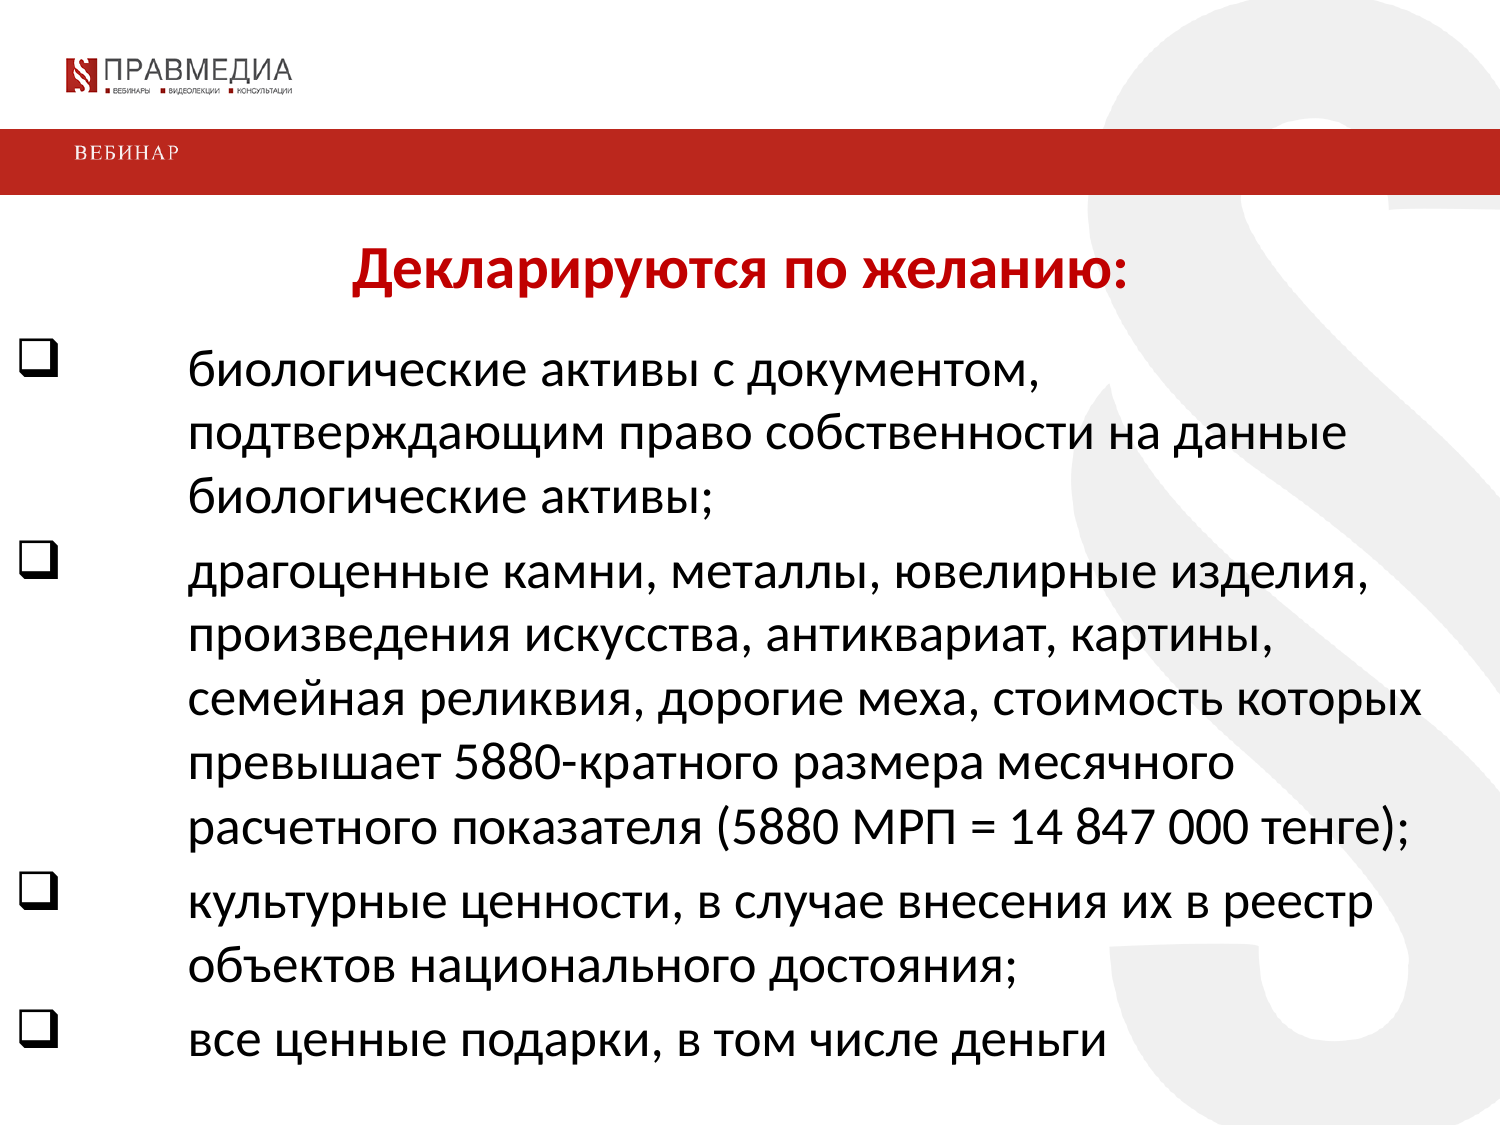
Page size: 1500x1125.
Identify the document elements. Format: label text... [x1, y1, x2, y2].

subtitle Декларируются по желанию: биологические активы с документом, подтверждающим право собственности на данные биологические активы; драгоценные камни, металлы, ювелирные изделия, произведения искусства, антиквариат, картины, семейная реликвия, дорогие меха, стоимость которых превышает 5880-кратного размера месячного расчетного показателя (5880 МРП = 14 847 000 тенге); культурные ценности, в случае внесения их в реестр объектов национального достояния; все ценные подарки, в том числе деньги [0, 219, 1483, 1125]
picture [0, 0, 1500, 1125]
